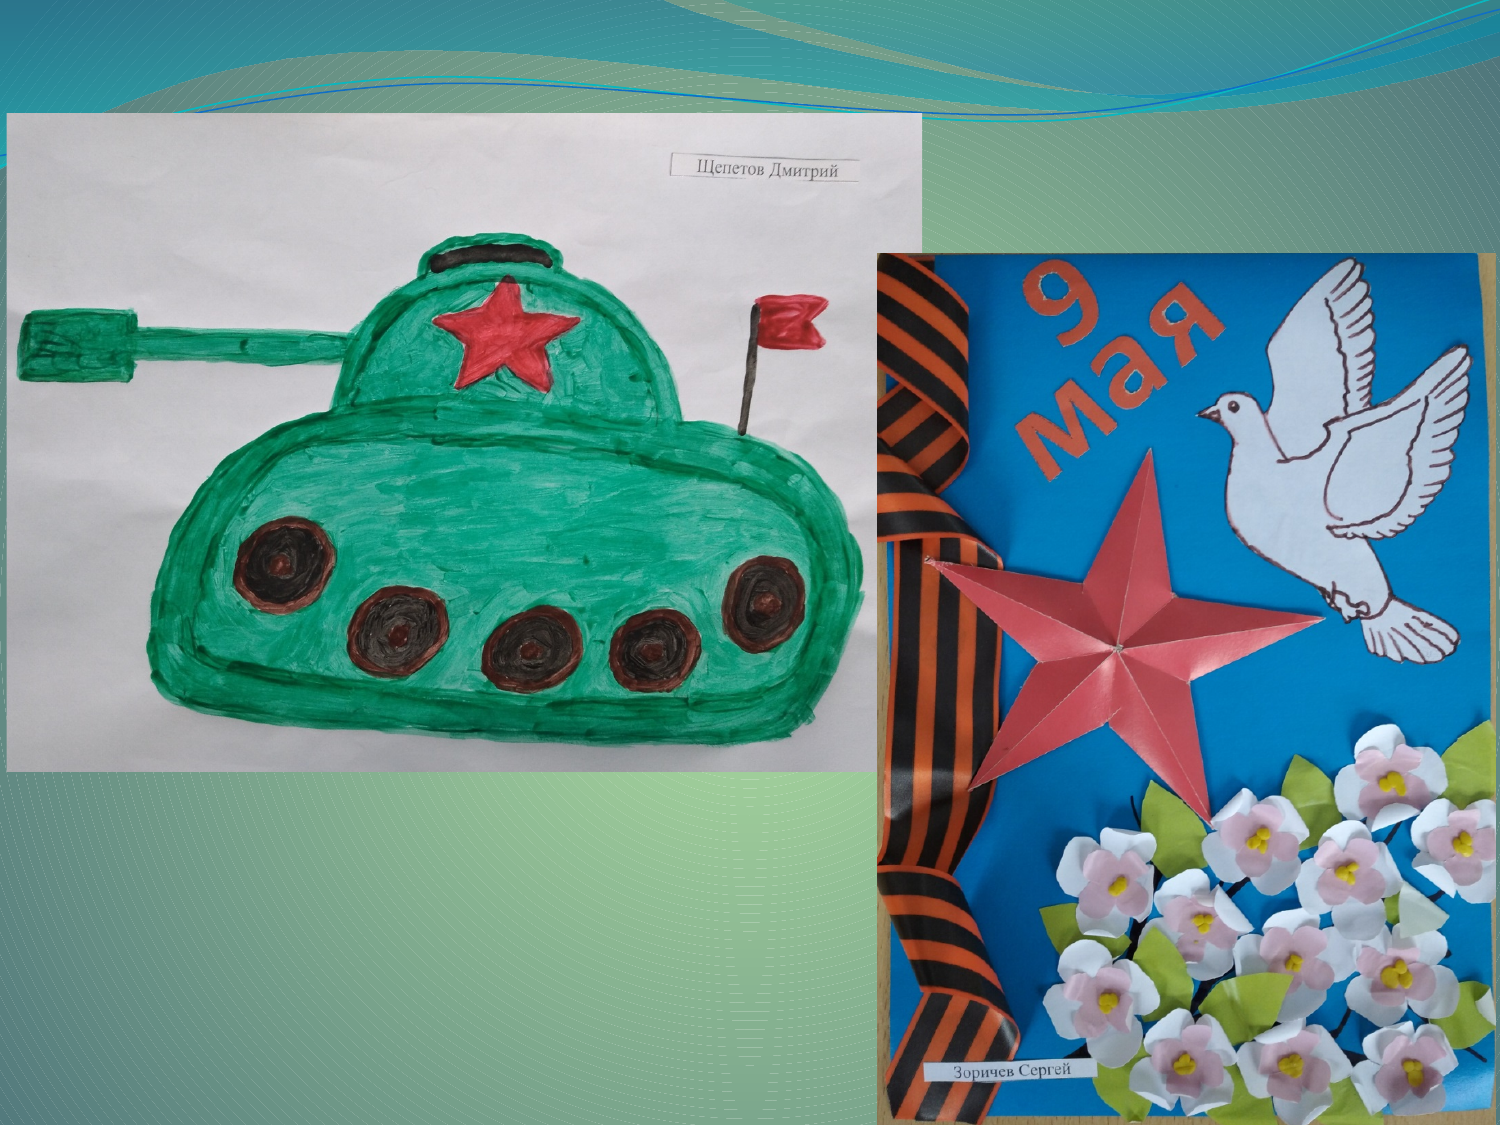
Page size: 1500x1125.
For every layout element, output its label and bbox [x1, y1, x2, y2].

picture [877, 1010, 1496, 1125]
picture [6, 113, 1500, 1000]
